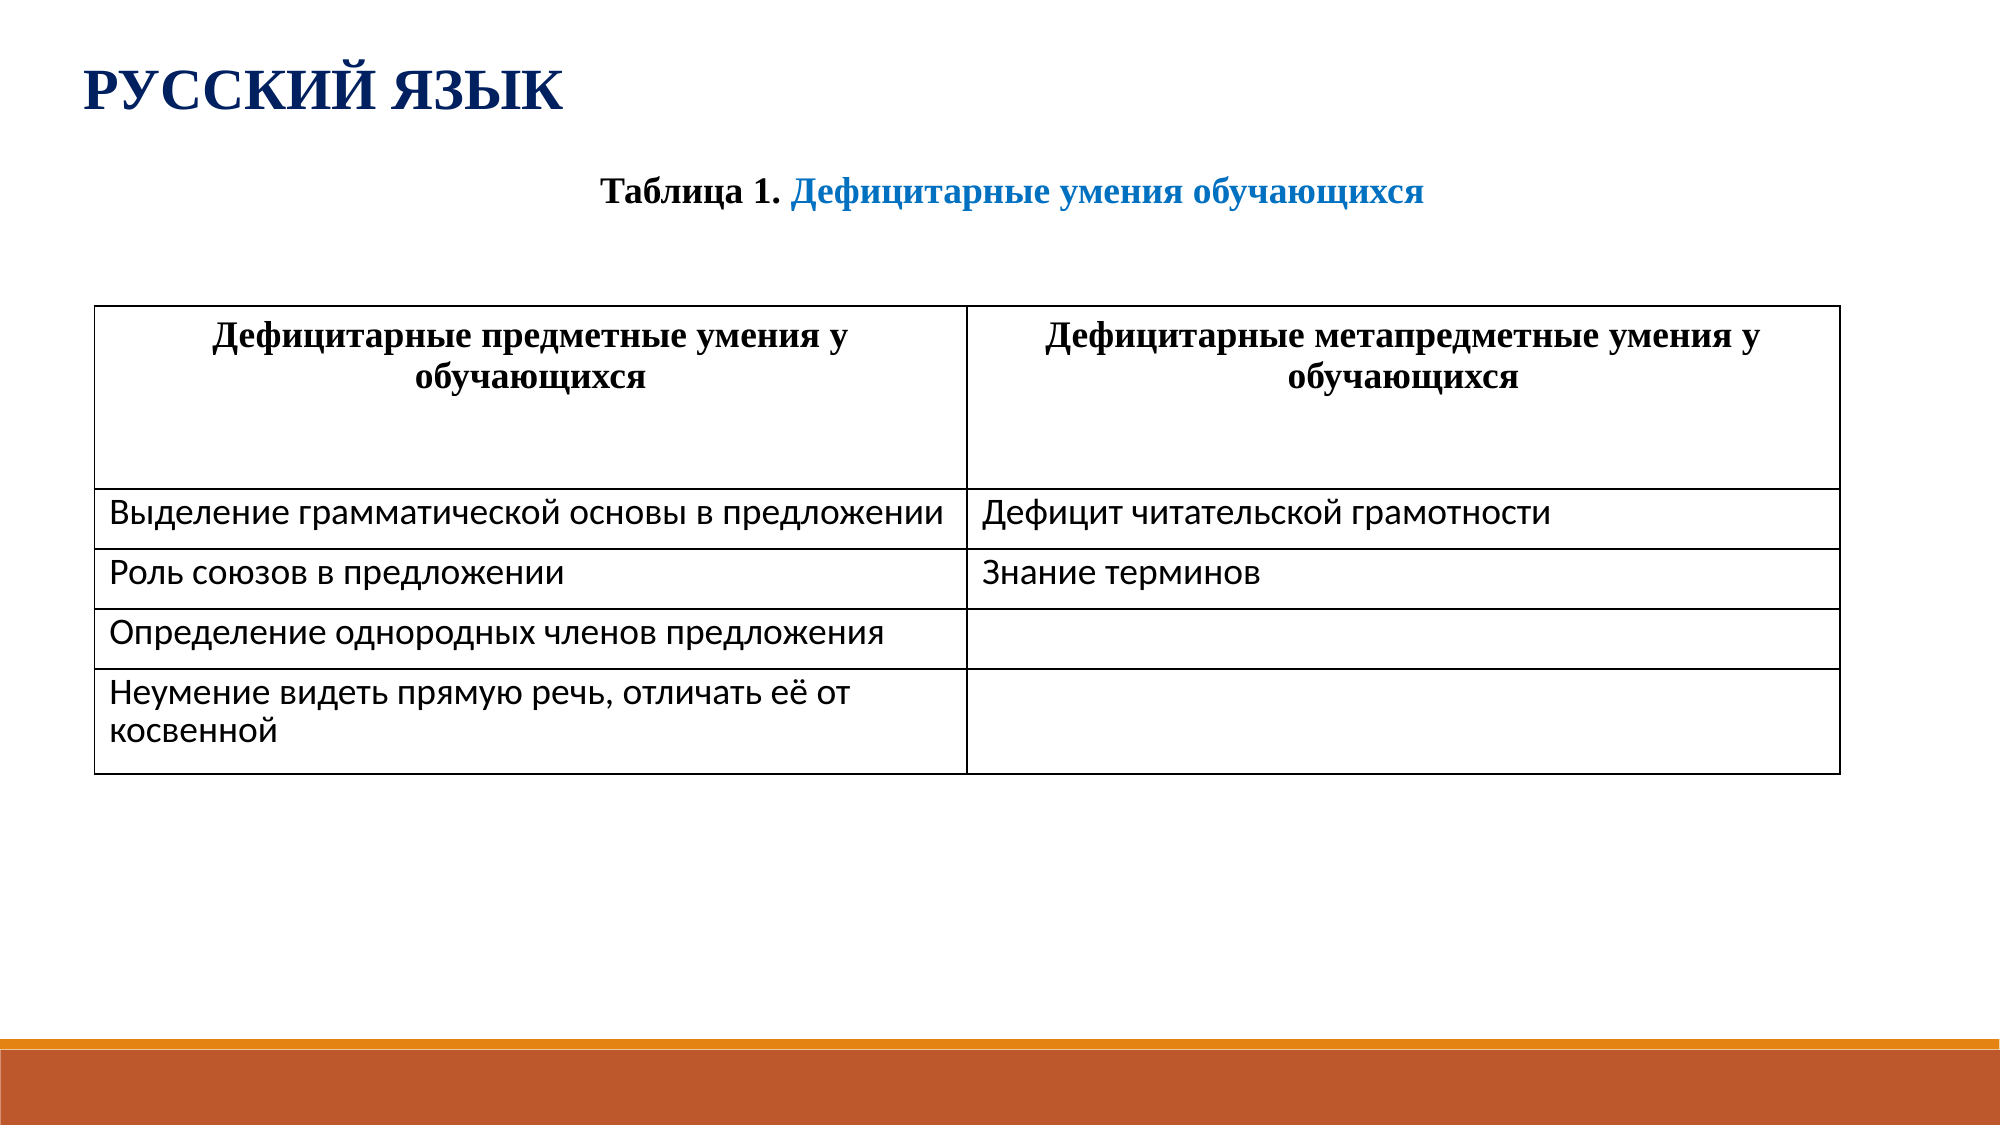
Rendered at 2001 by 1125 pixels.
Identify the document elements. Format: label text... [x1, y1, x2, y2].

table_header Дефицитарные метапредметные умения у обучающихся [968, 307, 1839, 488]
table_cell [968, 670, 1839, 773]
table_cell Знание терминов [968, 550, 1839, 608]
table_header Дефицитарные предметные умения у обучающихся [95, 307, 966, 488]
table_cell Выделение грамматической основы в предложении [95, 490, 966, 548]
table_cell Определение однородных членов предложения [95, 610, 966, 668]
text_box РУССКИЙ ЯЗЫК [68, 43, 1848, 129]
table_cell [968, 610, 1839, 668]
table_cell Роль союзов в предложении [95, 550, 966, 608]
text_box Таблица 1. Дефицитарные умения обучающихся [585, 158, 1440, 219]
table_cell Неумение видеть прямую речь, отличать её от косвенной [95, 670, 966, 773]
table_cell Дефицит читательской грамотности [968, 490, 1839, 548]
